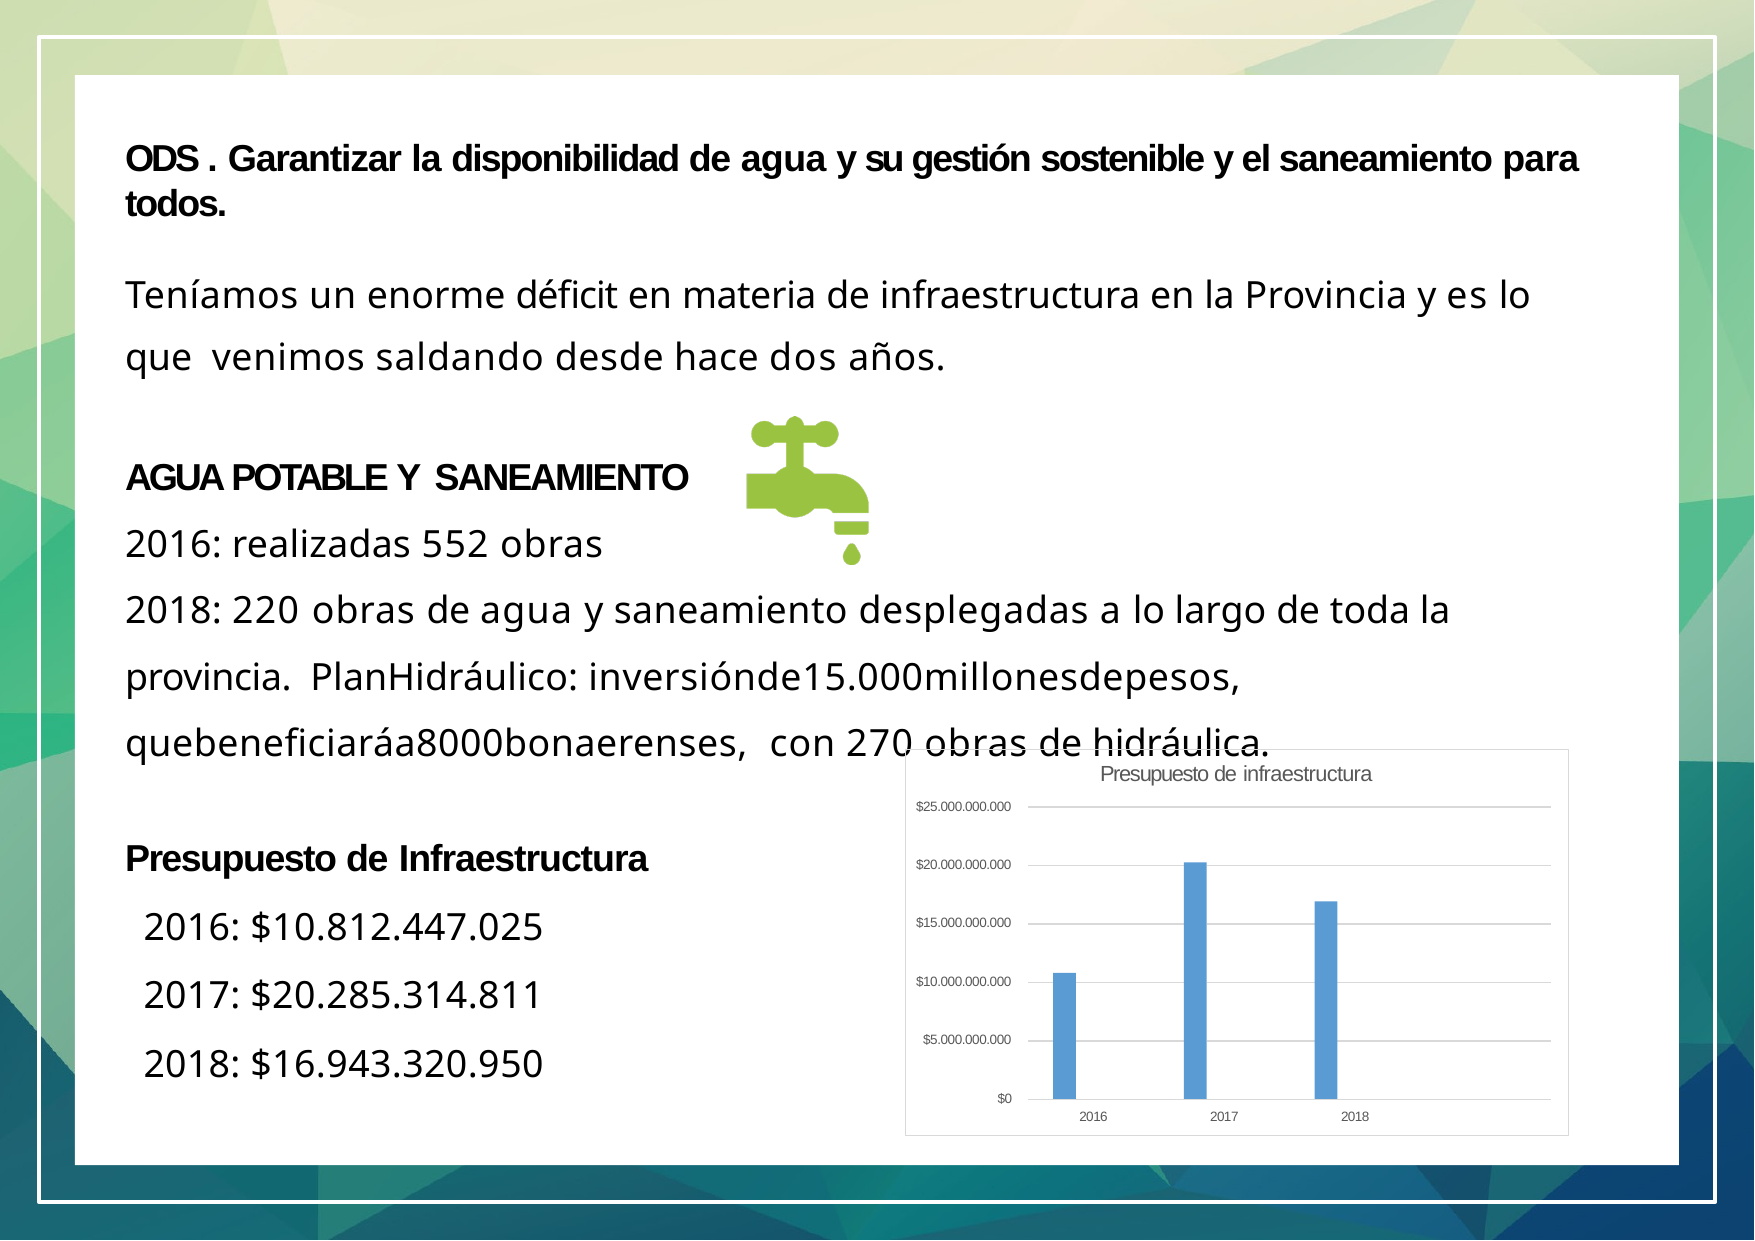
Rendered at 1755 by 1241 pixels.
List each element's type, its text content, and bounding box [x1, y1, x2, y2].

text_box [38, 37, 1716, 1202]
text_box [740, 416, 869, 565]
picture [0, 0, 1754, 1240]
list Teníamos un enorme déficit en materia de infraestructura en la Provincia y es lo que venimos saldando desde hace dos años. AGUA POTABLE Y SANEAMIENTO 2016: realizadas 552 obras 2018: 220 obras de agua y saneamiento desplegadas a lo largo de toda la provincia. PlanHidráulico: inversiónde15.000millonesdepesos, quebeneficiaráa8000bonaerenses, con 270 obras de hidráulica. [122, 251, 1604, 959]
text_box Presupuesto de Infraestructura 2016: $10.812.447.025 2017: $20.285.314.811 2018: $16.943.320.950 [122, 808, 651, 1086]
text_box [905, 749, 1569, 1136]
title ODS . Garantizar la disponibilidad de agua y su gestión sostenible y el saneamiento para todos. [122, 131, 1632, 342]
